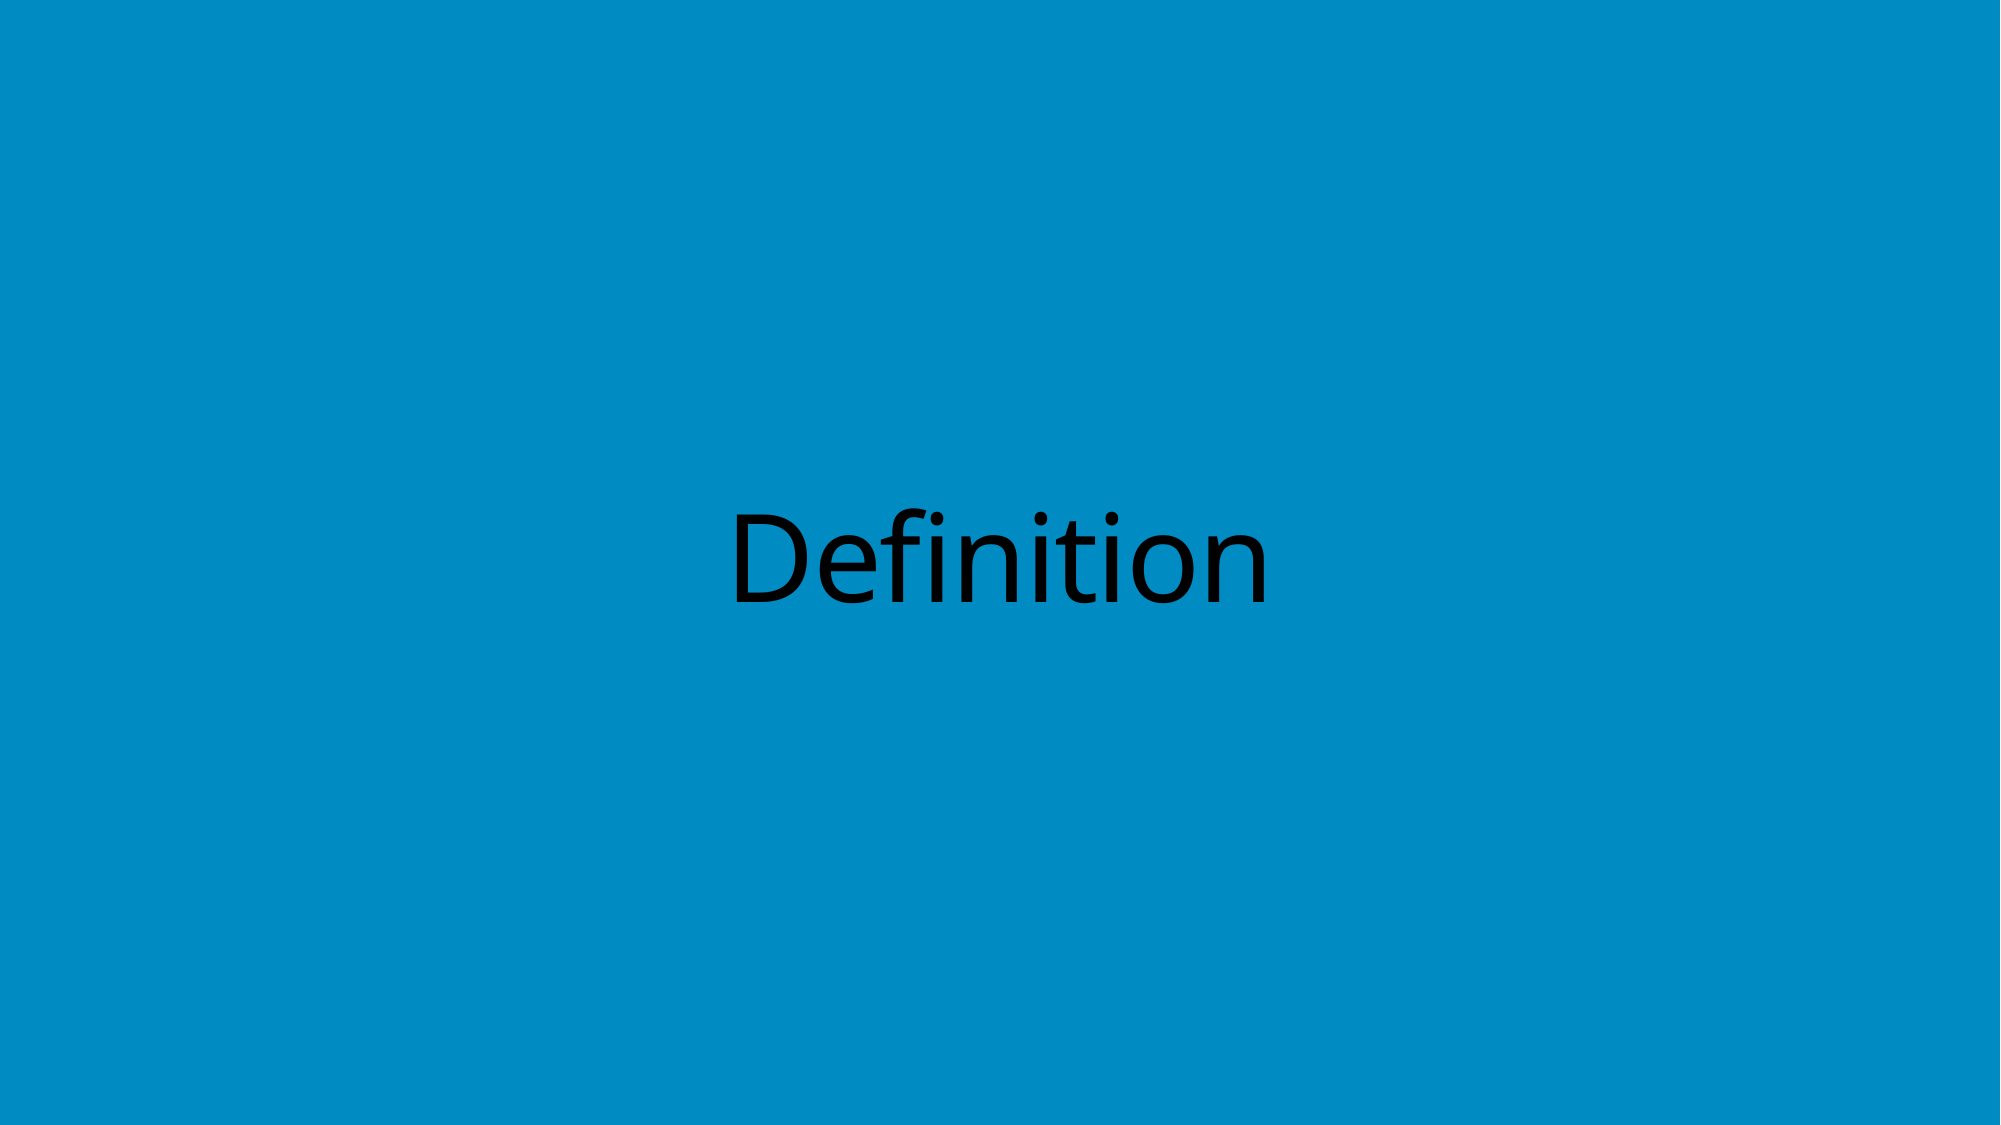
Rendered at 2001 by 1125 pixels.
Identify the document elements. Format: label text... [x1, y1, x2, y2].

title Definition [184, 415, 1816, 710]
